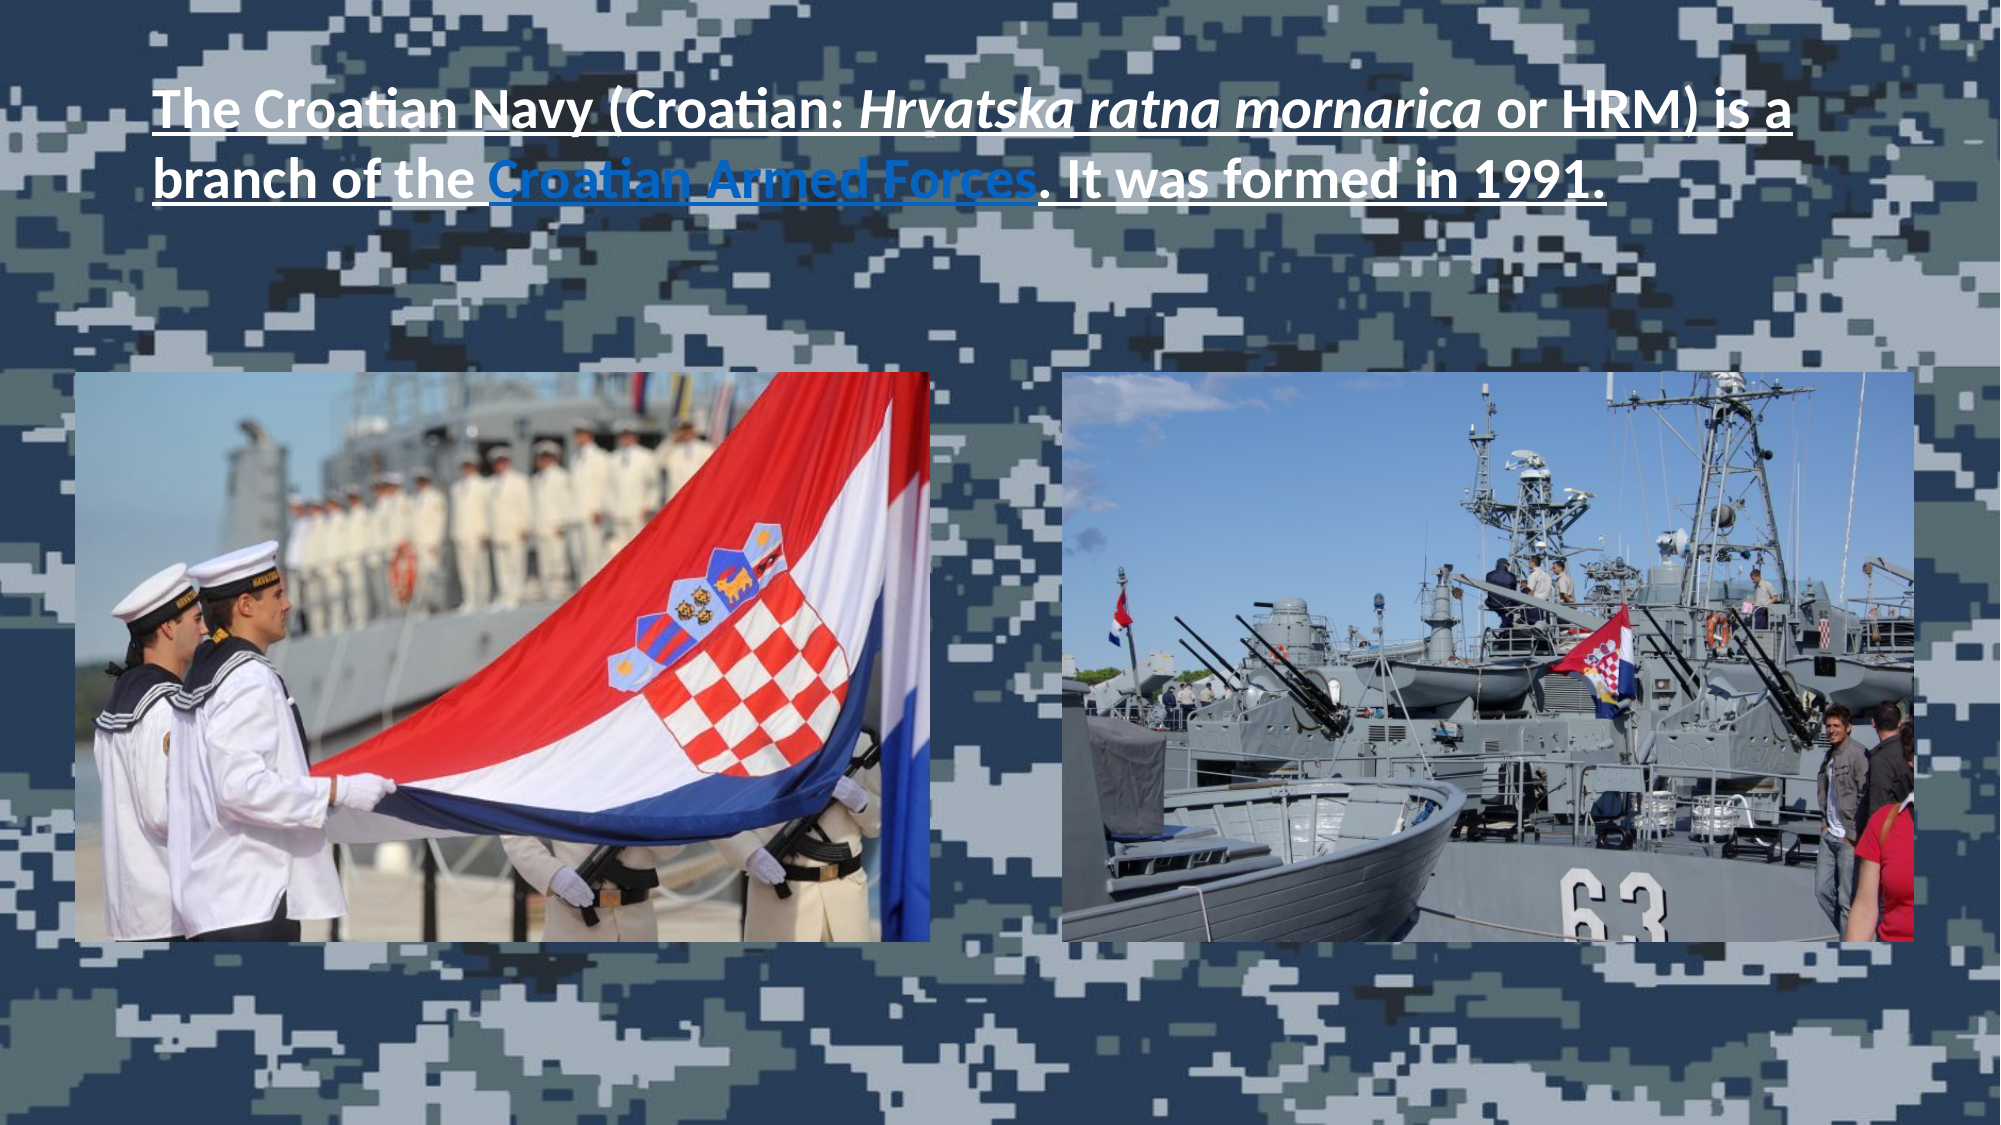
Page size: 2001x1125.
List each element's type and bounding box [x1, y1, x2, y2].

list [0, 0, 2000, 1125]
picture [75, 372, 930, 942]
picture [1062, 372, 1914, 943]
